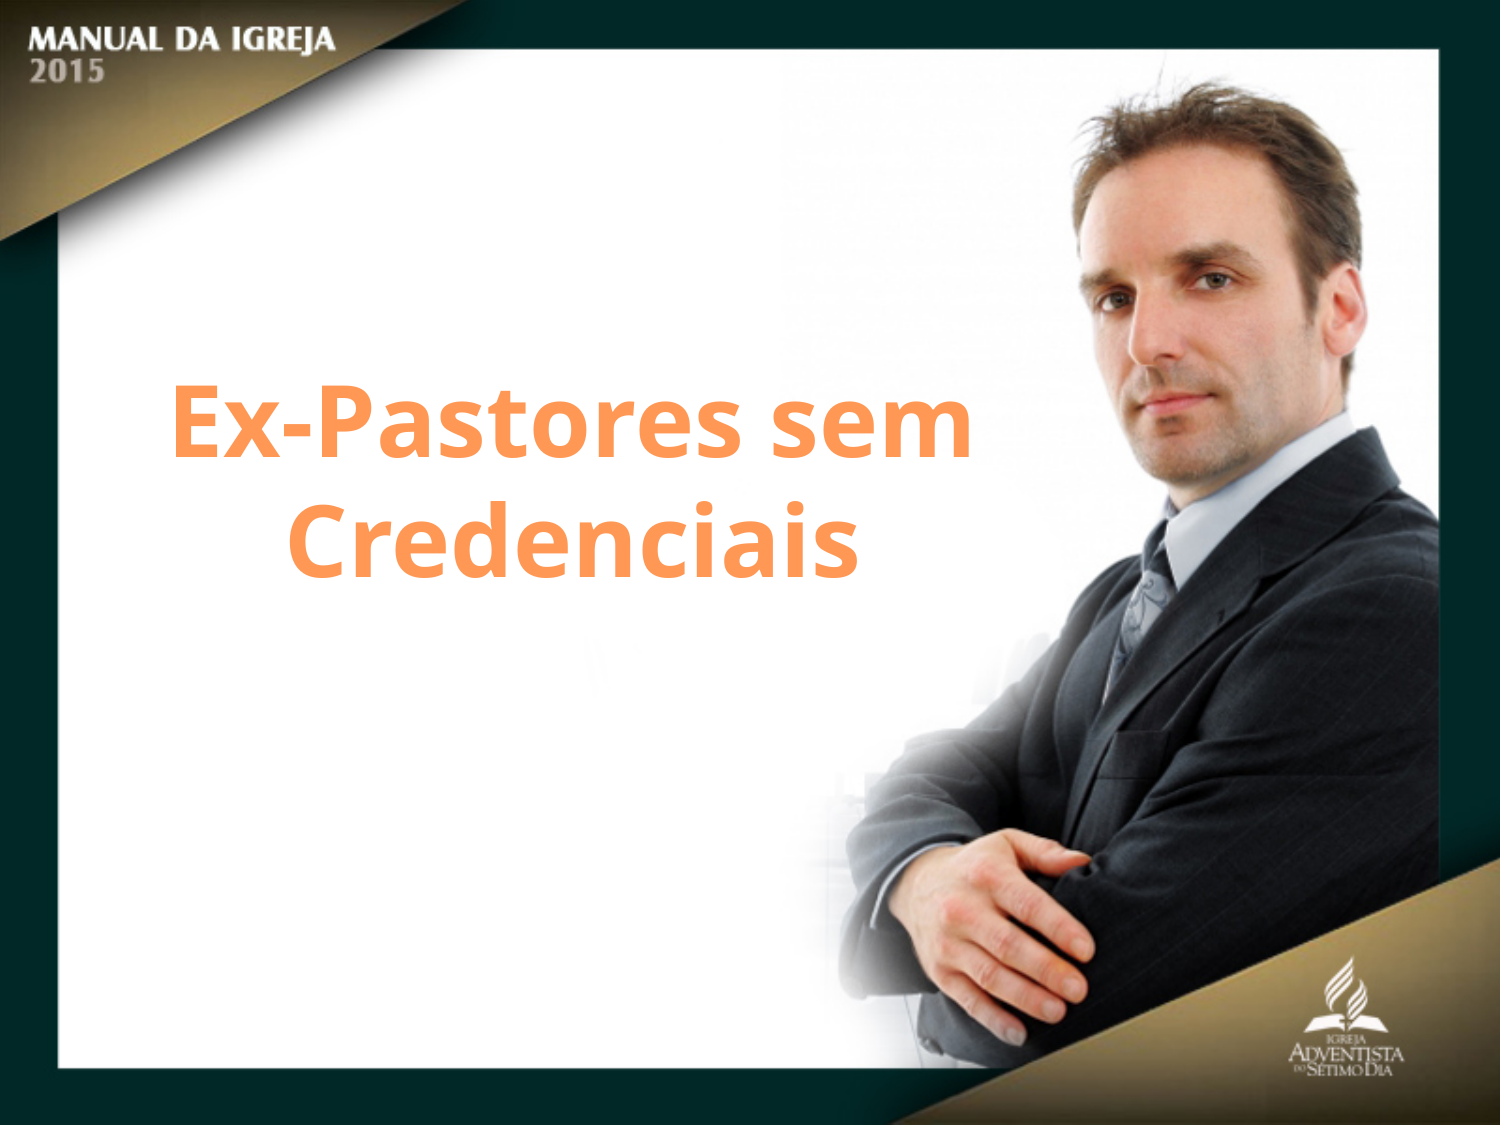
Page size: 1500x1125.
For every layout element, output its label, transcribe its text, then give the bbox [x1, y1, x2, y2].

picture [0, 0, 1500, 1125]
text_box Ex-Pastores sem Credenciais [100, 349, 1046, 605]
